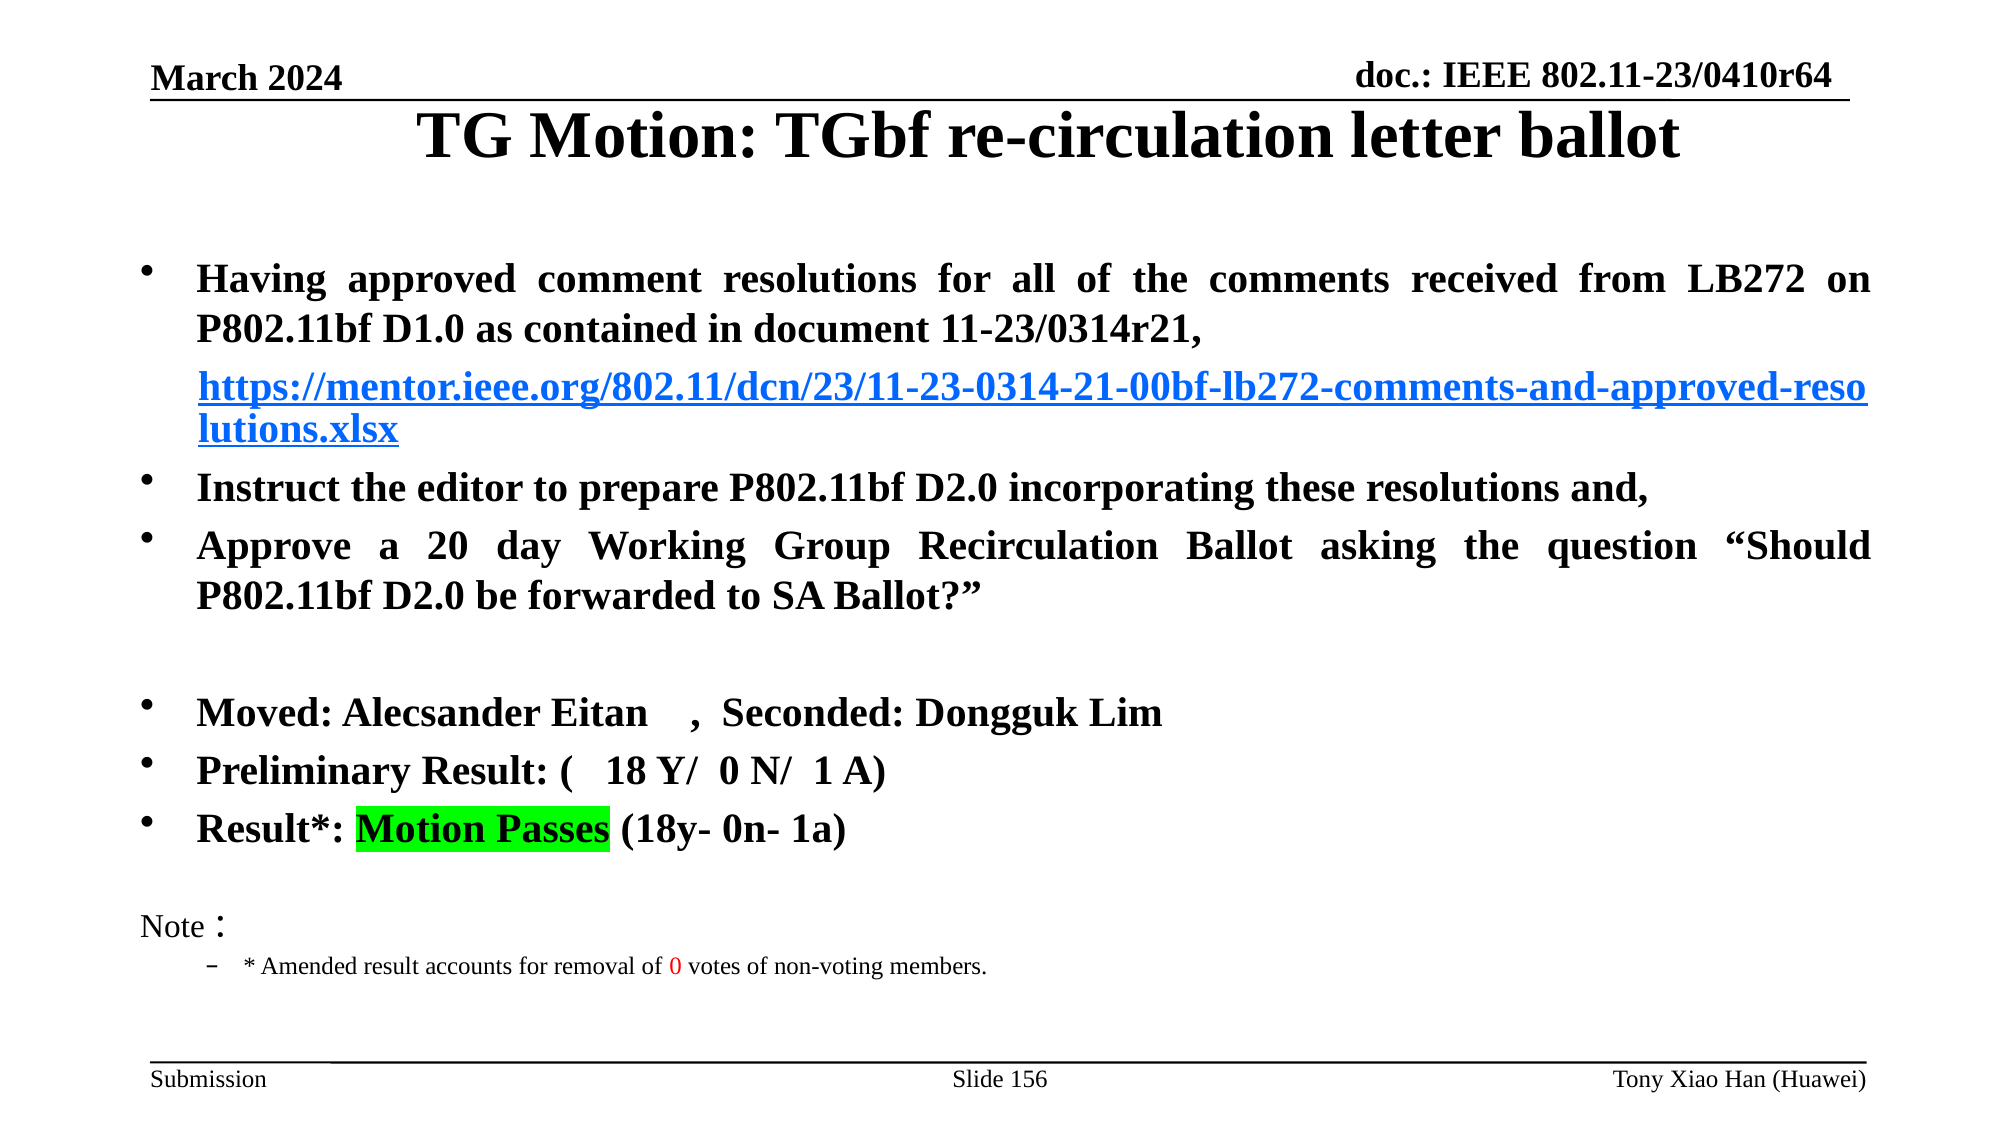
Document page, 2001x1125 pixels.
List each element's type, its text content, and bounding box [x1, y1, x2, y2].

text_box Having approved comment resolutions for all of the comments received from LB272 on P802.11bf D1.0 as contained in document 11-23/0314r21, https://mentor.ieee.org/802.11/dcn/23/11-23-0314-21-00bf-lb272-comments-and-approved-resolutions.xlsx Instruct the editor to prepare P802.11bf D2.0 incorporating these resolutions and, Approve a 20 day Working Group Recirculation Ballot asking the question “Should P802.11bf D2.0 be forwarded to SA Ballot?” Moved: Alecsander Eitan , Seconded: Dongguk Lim Preliminary Result: ( 18 Y/ 0 N/ 1 A) Result*: Motion Passes (18y- 0n- 1a) Note： * Amended result accounts for removal of 0 votes of non-voting members. [125, 212, 1888, 1013]
text_box TG Motion: TGbf re-circulation letter ballot [362, 87, 1738, 175]
